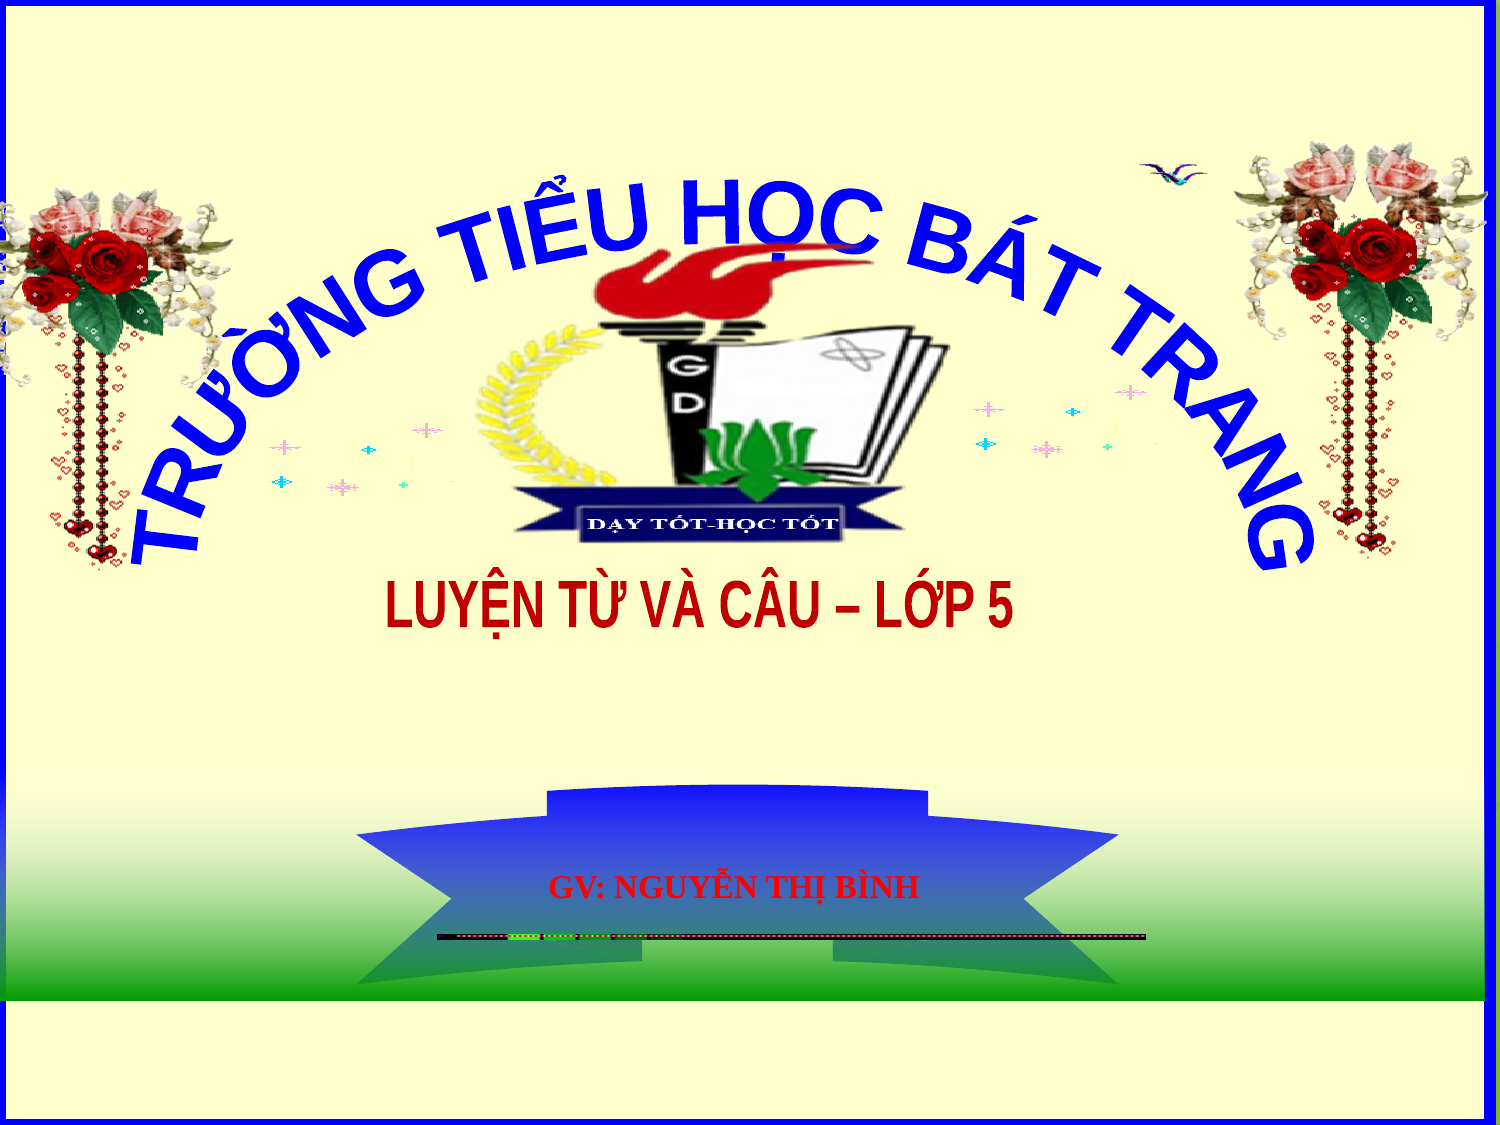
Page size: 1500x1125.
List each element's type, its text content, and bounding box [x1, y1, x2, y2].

picture [1233, 141, 1489, 560]
picture [436, 933, 1147, 941]
text_box [0, 0, 1490, 1125]
picture [252, 241, 954, 544]
picture [0, 188, 234, 572]
text_box GV: NGUYỄN THỊ BÌNH [0, 768, 1484, 1001]
picture [955, 381, 1179, 460]
picture [1135, 157, 1211, 193]
